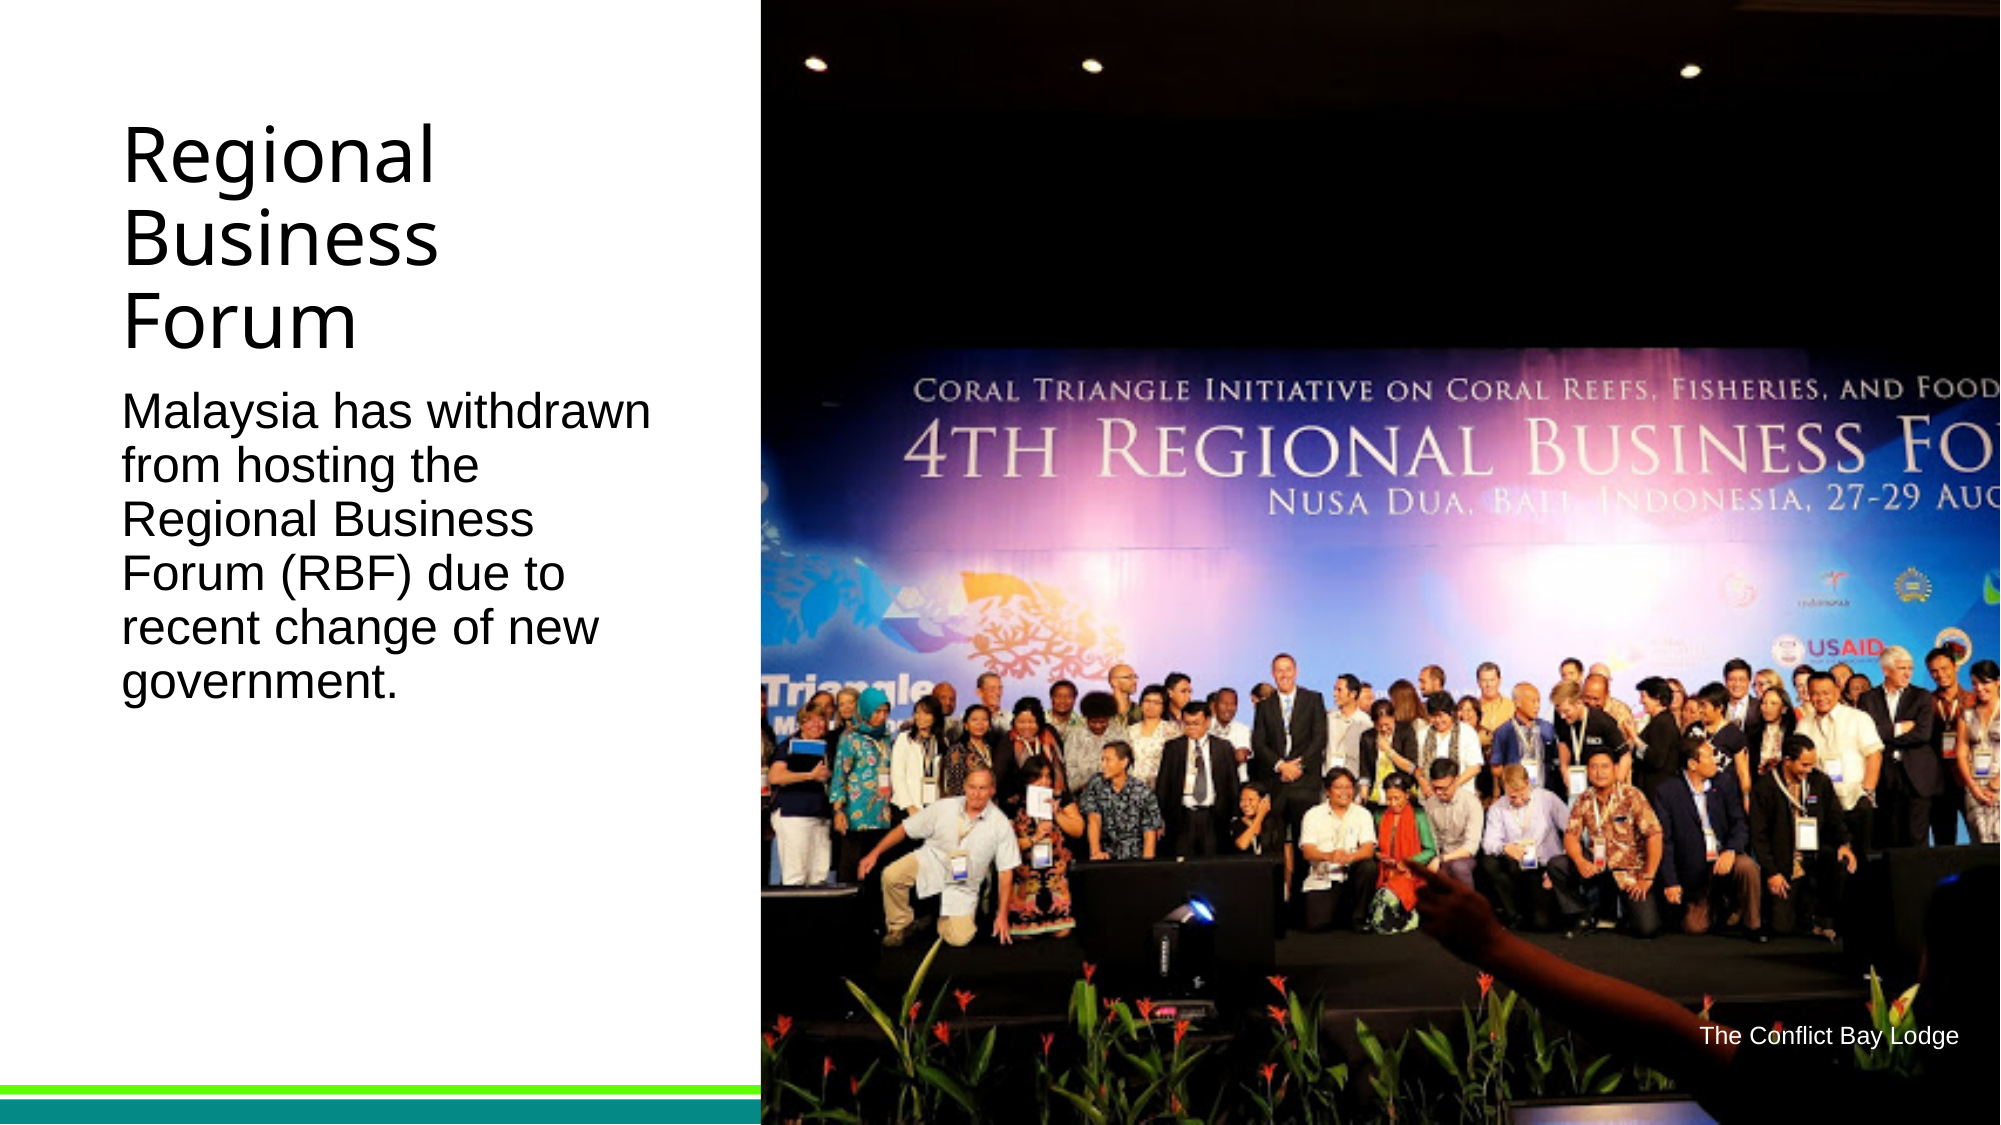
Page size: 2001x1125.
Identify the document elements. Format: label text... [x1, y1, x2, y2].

title Regional Business Forum [106, 103, 706, 378]
picture [0, 1081, 760, 1124]
list Malaysia has withdrawn from hosting the Regional Business Forum (RBF) due to recent change of new government. [106, 378, 706, 1013]
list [760, 0, 2000, 1125]
